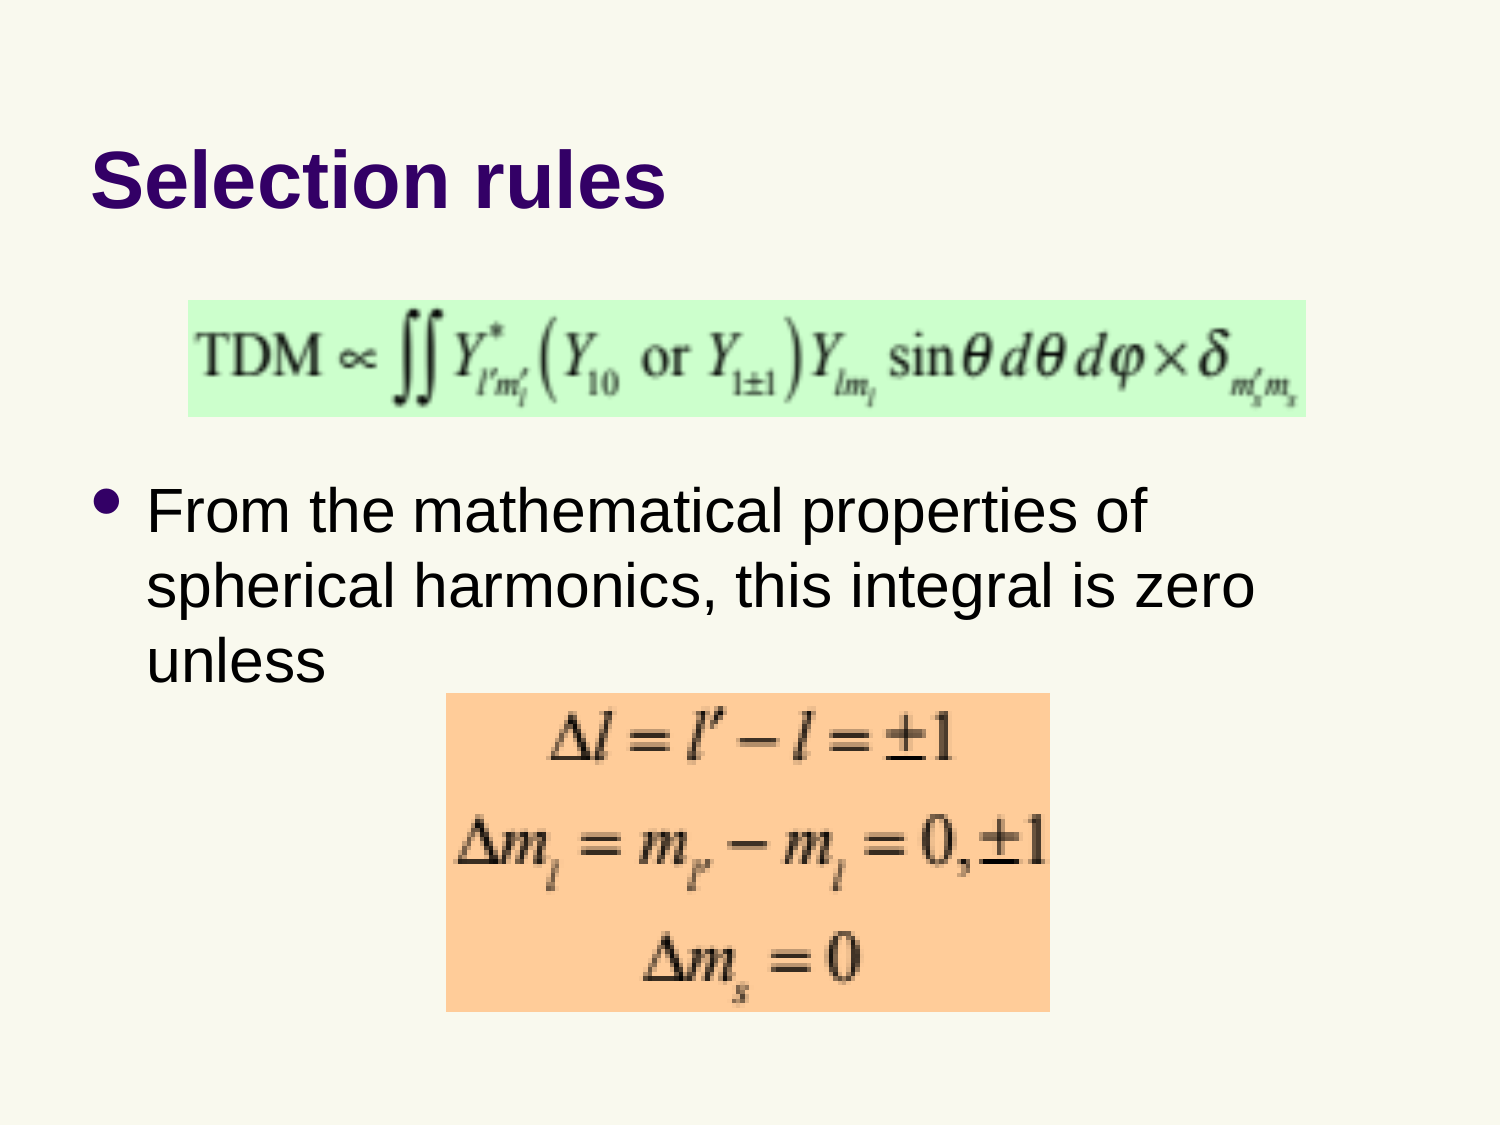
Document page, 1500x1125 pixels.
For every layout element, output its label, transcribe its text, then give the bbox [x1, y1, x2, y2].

list From the mathematical properties of spherical harmonics, this integral is zero unless [75, 287, 1425, 1012]
title Selection rules [75, 20, 1425, 233]
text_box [187, 299, 1307, 417]
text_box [445, 692, 1051, 1013]
